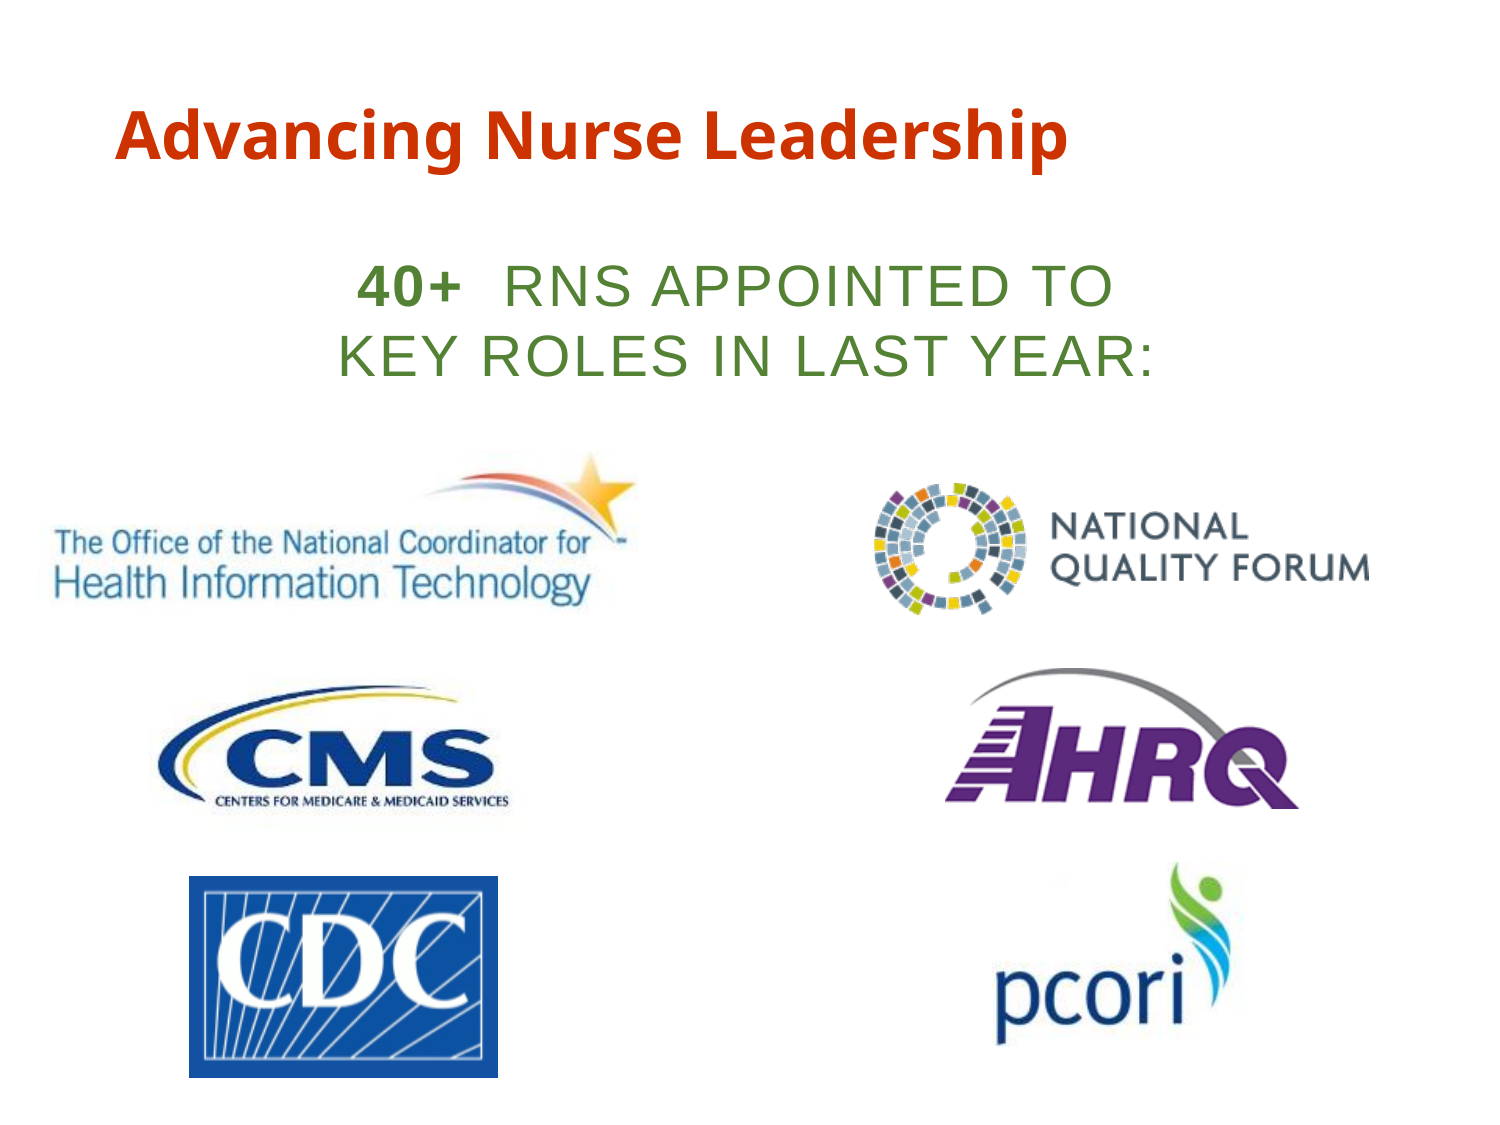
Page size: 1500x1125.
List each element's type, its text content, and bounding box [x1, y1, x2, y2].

picture [38, 450, 649, 615]
picture [992, 862, 1251, 1047]
title Advancing Nurse Leadership [100, 68, 1395, 287]
picture [149, 653, 538, 838]
picture [945, 668, 1299, 809]
picture [189, 876, 498, 1078]
picture [874, 483, 1369, 616]
text_box 40+ RNs Appointed to Key Roles IN LAST YEAR: [164, 287, 1330, 333]
